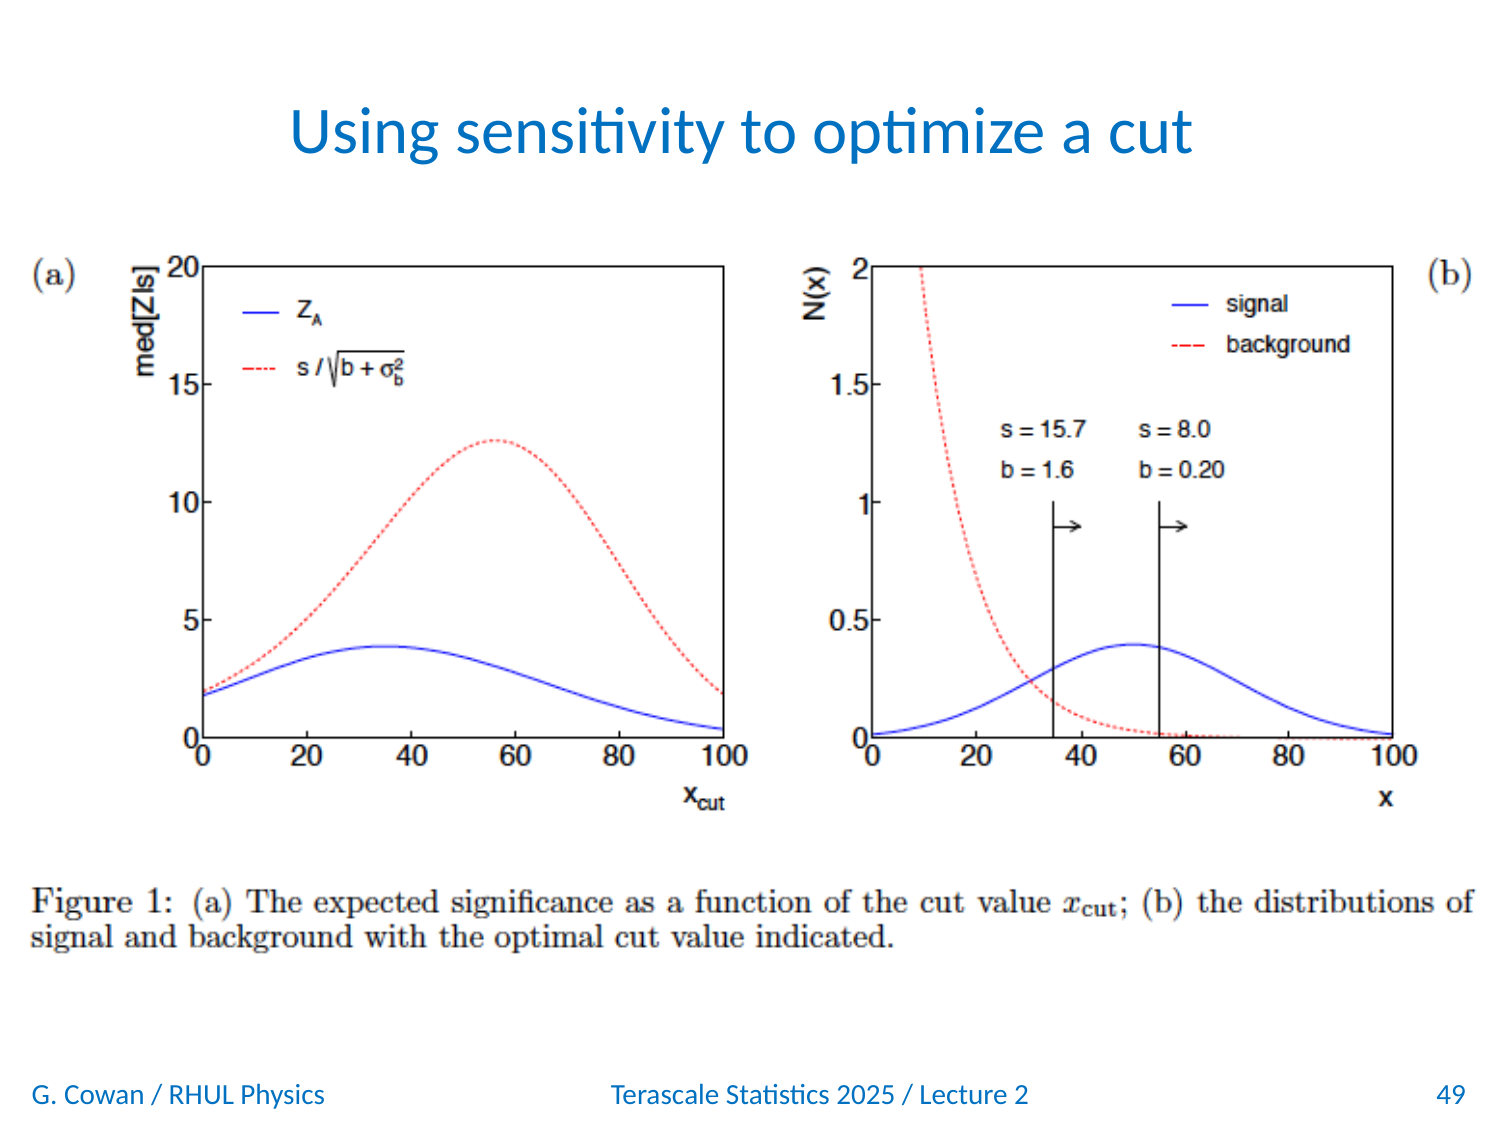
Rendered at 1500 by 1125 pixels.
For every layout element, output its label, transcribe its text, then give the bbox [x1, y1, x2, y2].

text_box Using sensitivity to optimize a cut [198, 85, 1286, 169]
slide_number 49 [1130, 1062, 1481, 1123]
slide_number G. Cowan / RHUL Physics [16, 1062, 311, 1123]
picture [0, 206, 1500, 969]
footer Terascale Statistics 2025 / Lecture 2 [311, 1062, 1130, 1123]
